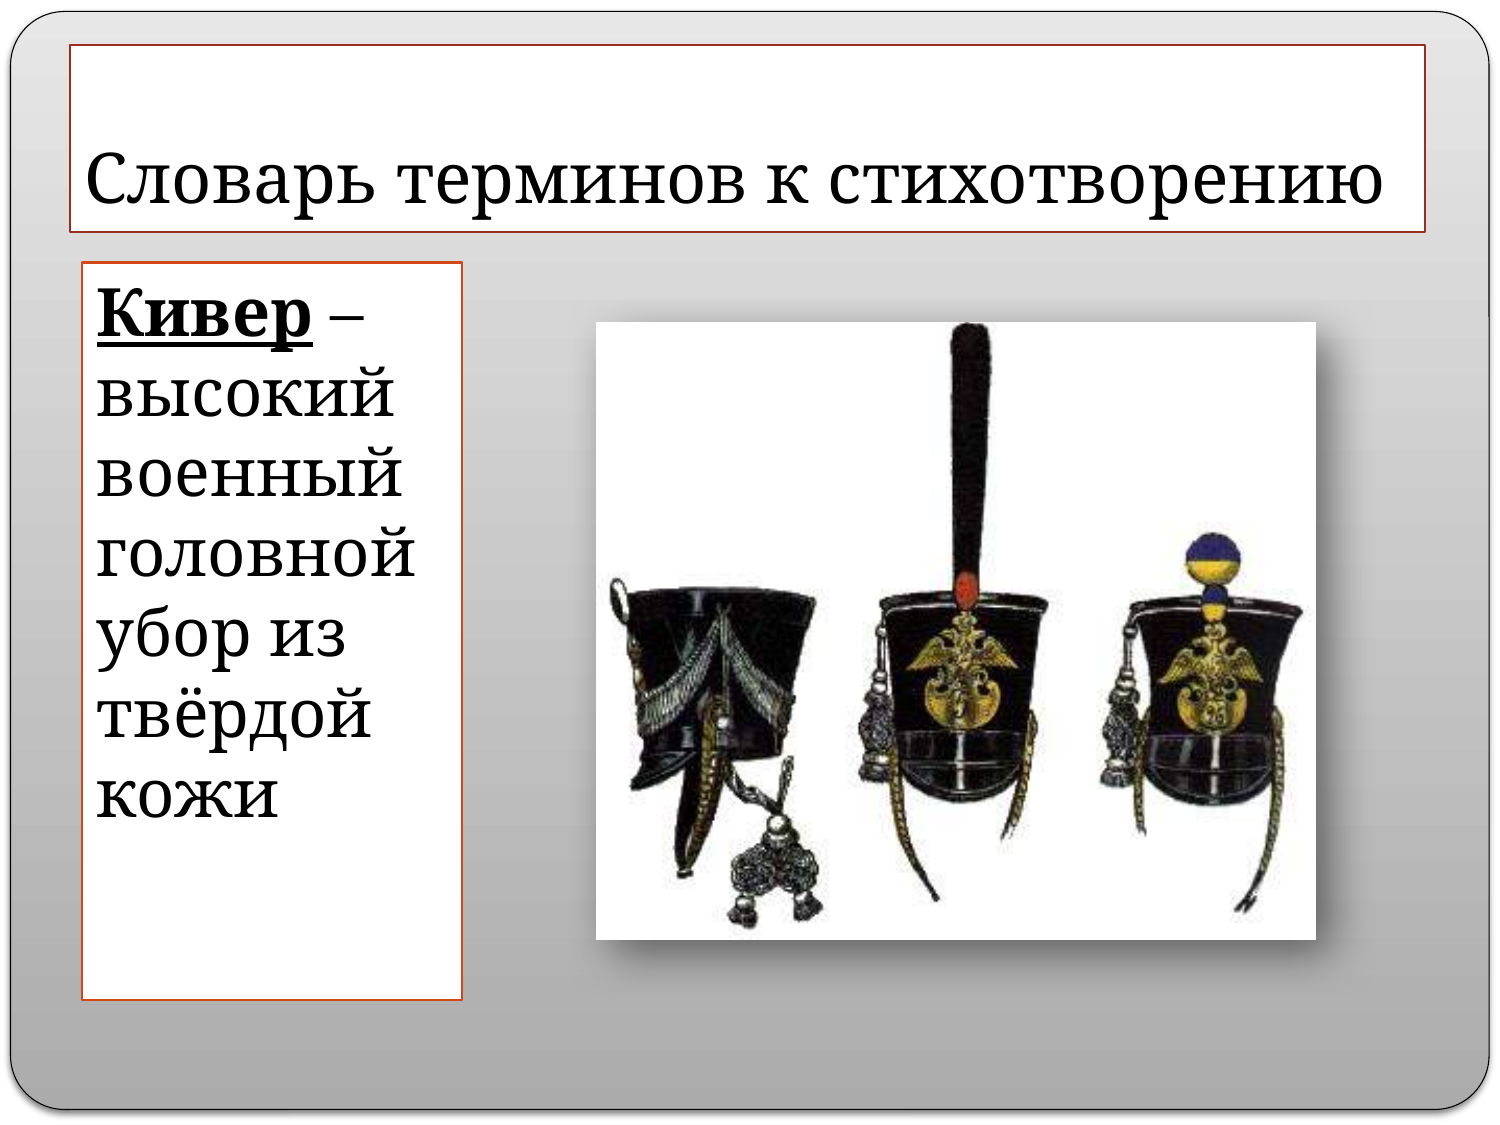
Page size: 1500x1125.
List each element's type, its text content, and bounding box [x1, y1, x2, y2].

title Словарь терминов к стихотворению [69, 44, 1426, 233]
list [596, 322, 1316, 940]
list Кивер – высокий военный головной убор из твёрдой кожи [81, 261, 463, 1001]
